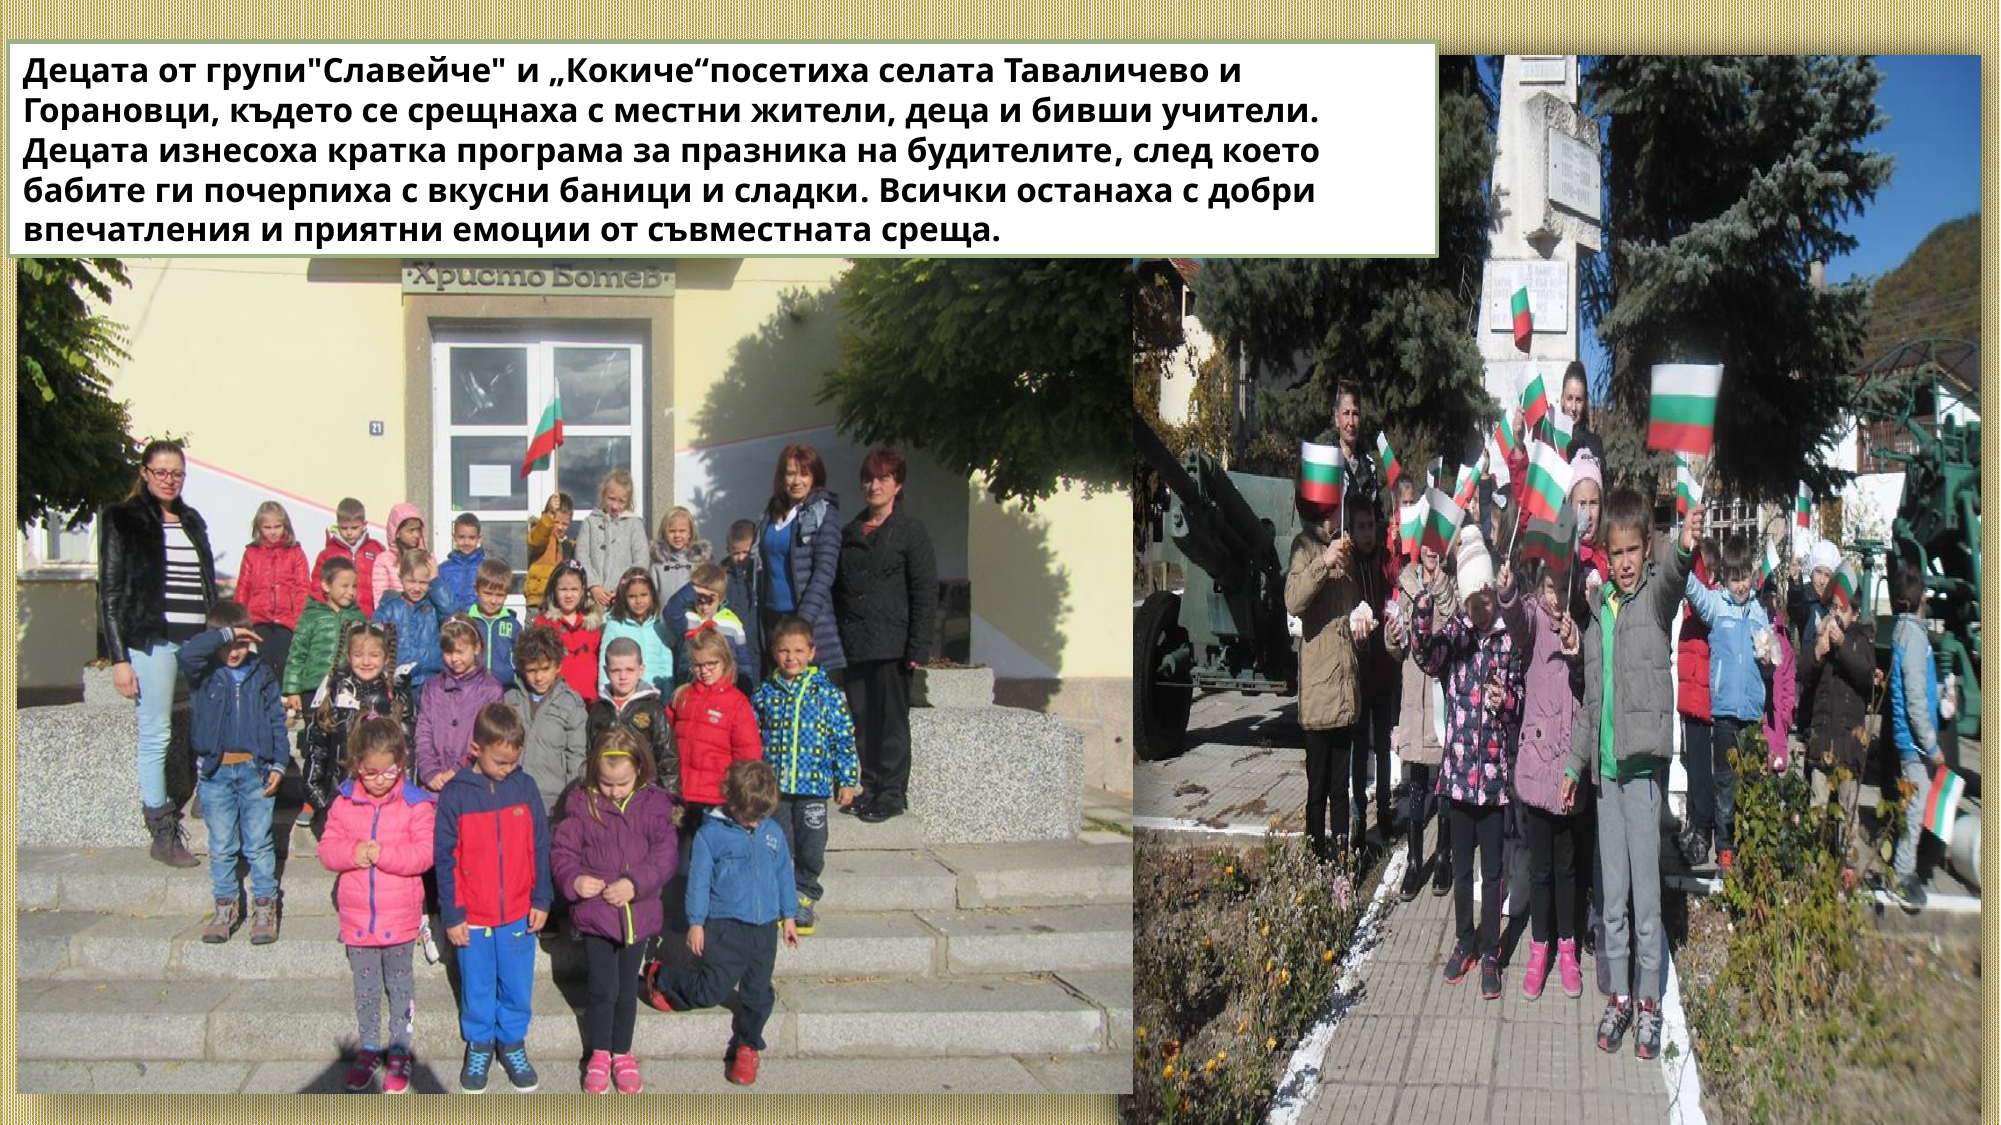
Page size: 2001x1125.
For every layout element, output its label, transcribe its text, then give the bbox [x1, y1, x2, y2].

text_box Децата от групи"Славейче" и „Кокиче“посетиха селата Таваличево и Горановци, където се срещнаха с местни жители, деца и бивши учители. Децата изнесоха кратка програма за празника на будителите, след което бабите ги почерпиха с вкусни баници и сладки. Всички останаха с добри впечатления и приятни емоции от съвместната среща. [6, 39, 1439, 258]
picture [17, 55, 1981, 1125]
